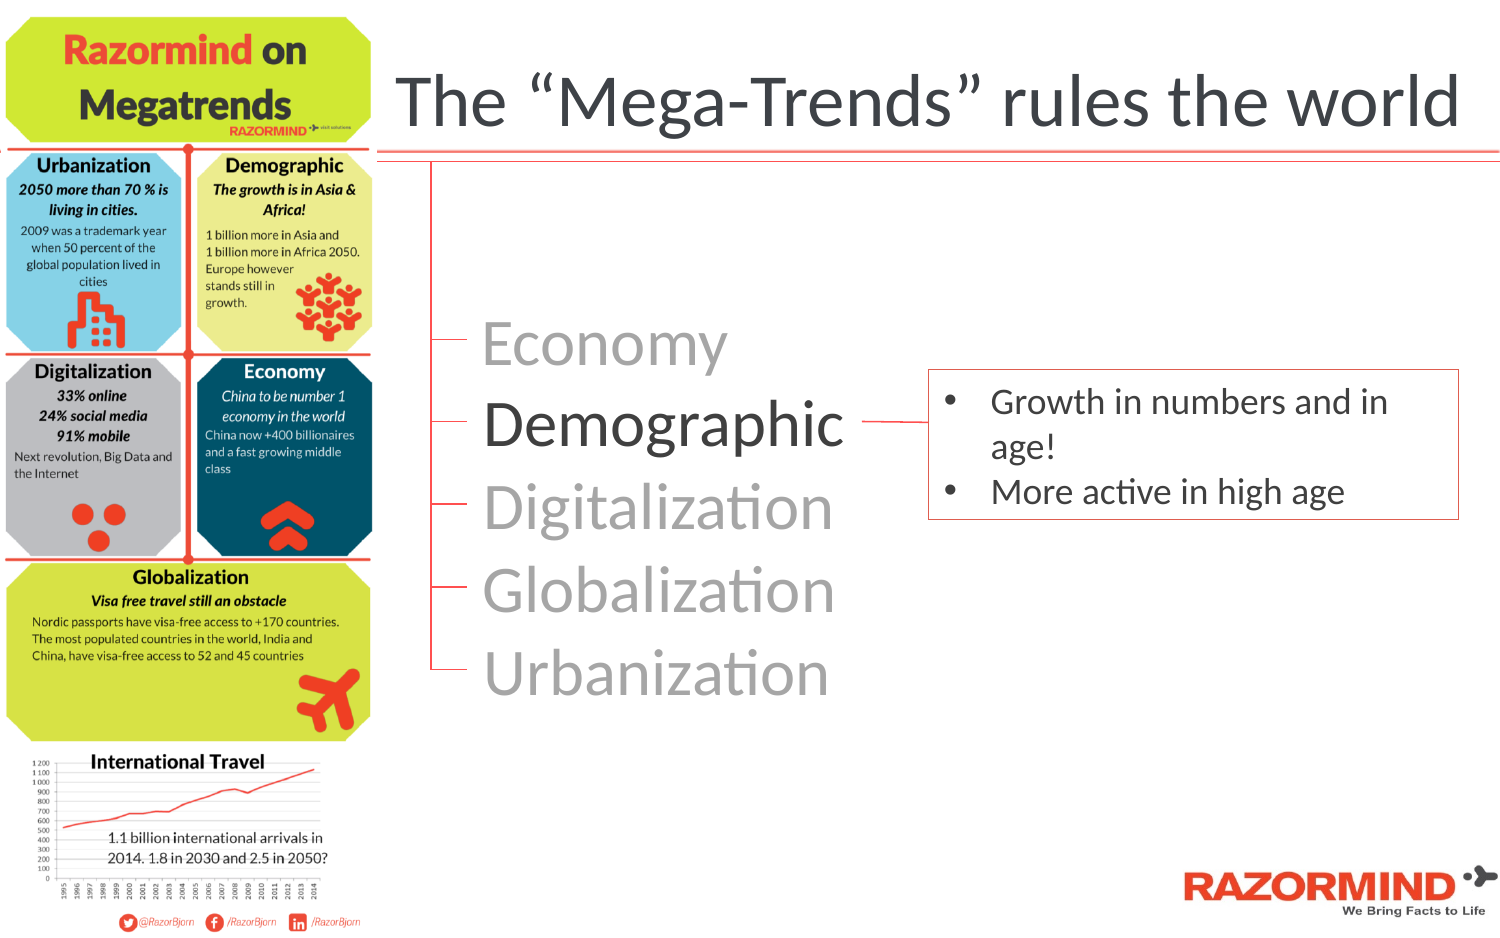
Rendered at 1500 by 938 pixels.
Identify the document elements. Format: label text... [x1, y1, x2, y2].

text_box Digitalization [469, 455, 850, 538]
text_box Growth in numbers and in age! More active in high age [928, 369, 1459, 520]
text_box Economy [466, 291, 744, 387]
picture [0, 0, 1499, 938]
text_box The “Mega-Trends” rules the world [380, 43, 1478, 149]
picture [1182, 842, 1500, 938]
text_box Demographic [468, 372, 860, 468]
text_box Urbanization [468, 634, 846, 717]
text_box Globalization [467, 538, 852, 634]
